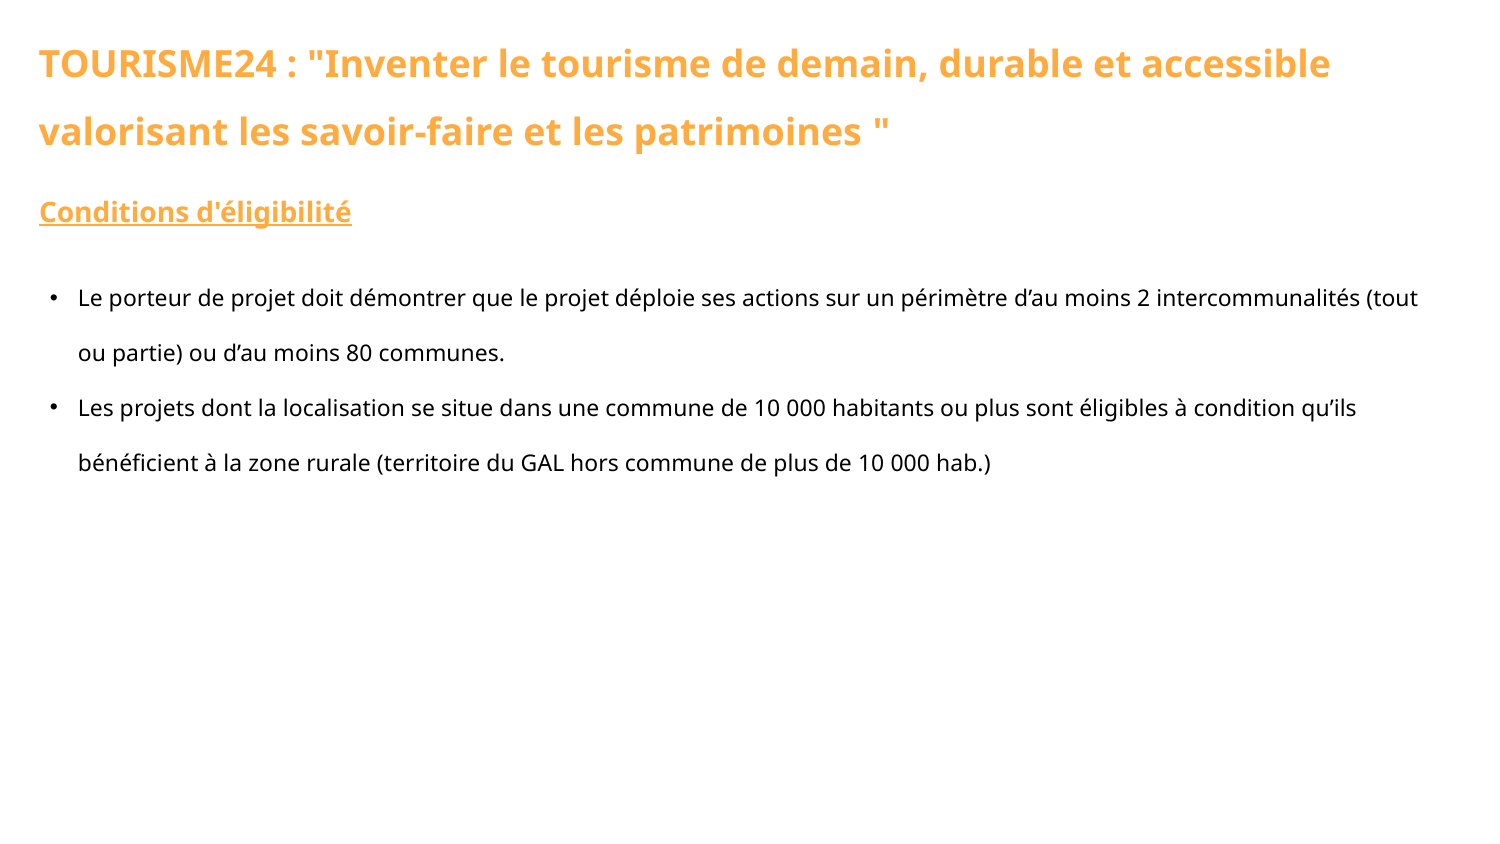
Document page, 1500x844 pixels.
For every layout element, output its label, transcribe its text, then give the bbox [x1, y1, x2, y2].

text_box TOURISME24 : "Inventer le tourisme de demain, durable et accessible valorisant les savoir-faire et les patrimoines " [23, 10, 1425, 161]
text_box Le porteur de projet doit démontrer que le projet déploie ses actions sur un périmètre d’au moins 2 intercommunalités (tout ou partie) ou d’au moins 80 communes. Les projets dont la localisation se situe dans une commune de 10 000 habitants ou plus sont éligibles à condition qu’ils bénéficient à la zone rurale (territoire du GAL hors commune de plus de 10 000 hab.) [34, 248, 1466, 484]
text_box Conditions d'éligibilité [24, 186, 775, 236]
